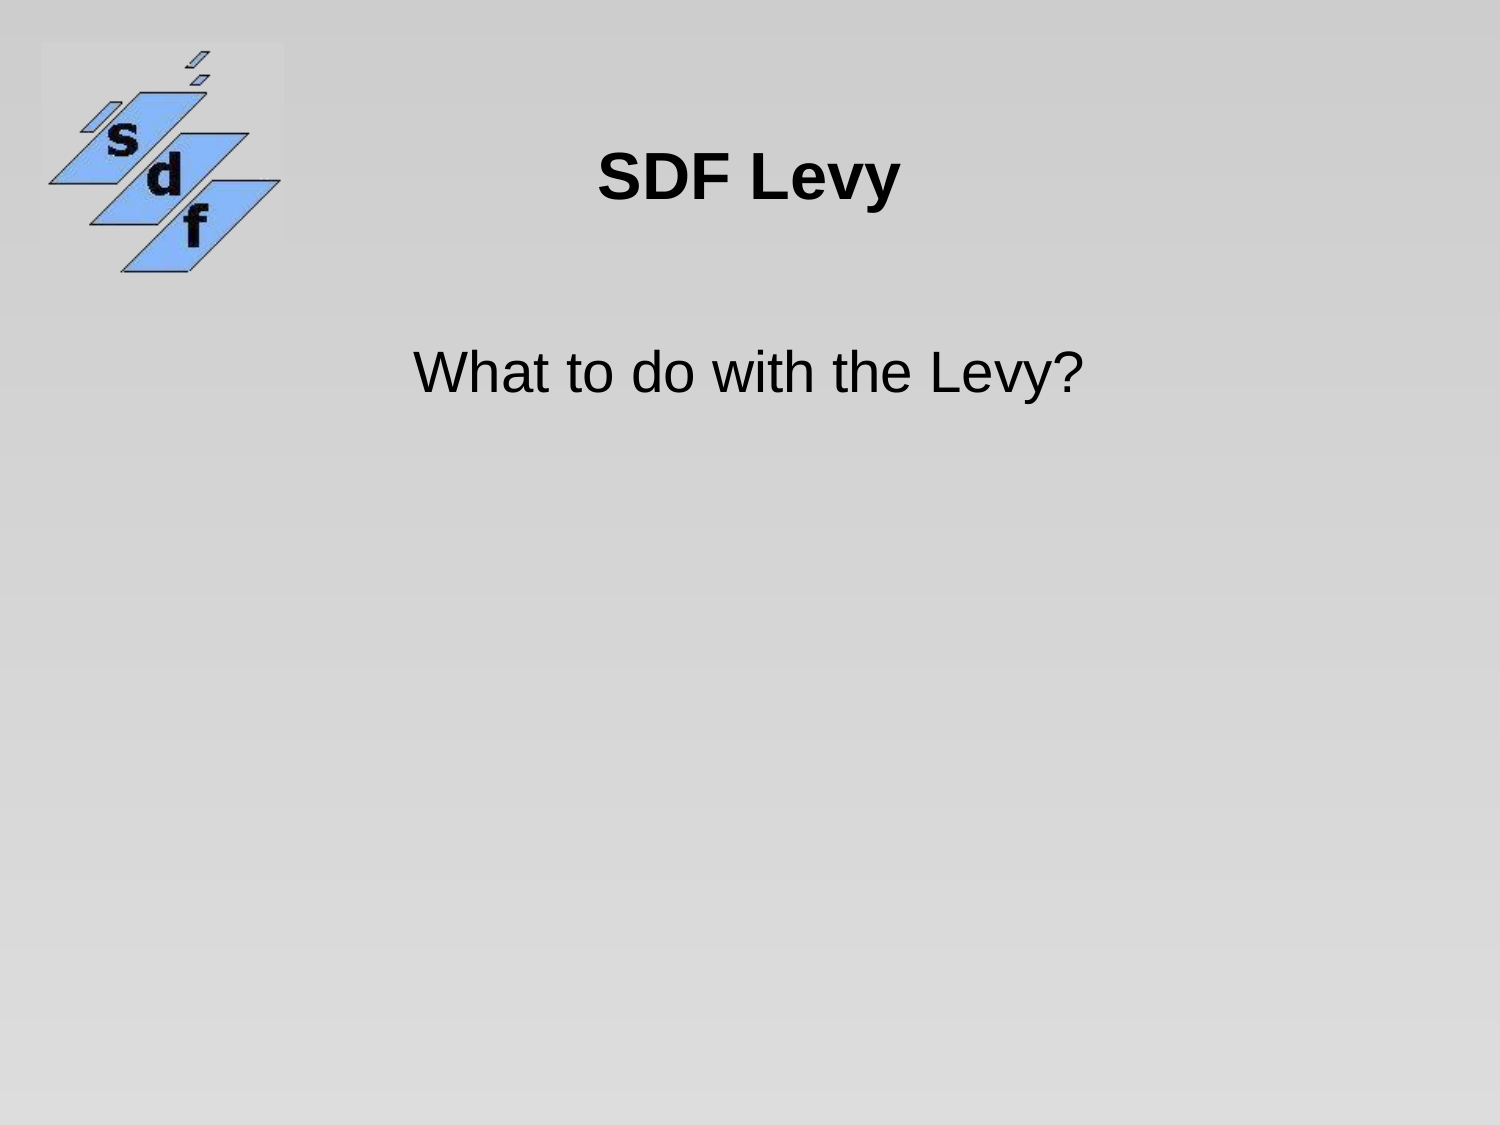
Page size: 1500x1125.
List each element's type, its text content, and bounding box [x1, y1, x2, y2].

picture [40, 42, 284, 279]
text_box What to do with the Levy? [106, 326, 1394, 411]
text_box SDF Levy [583, 125, 917, 221]
